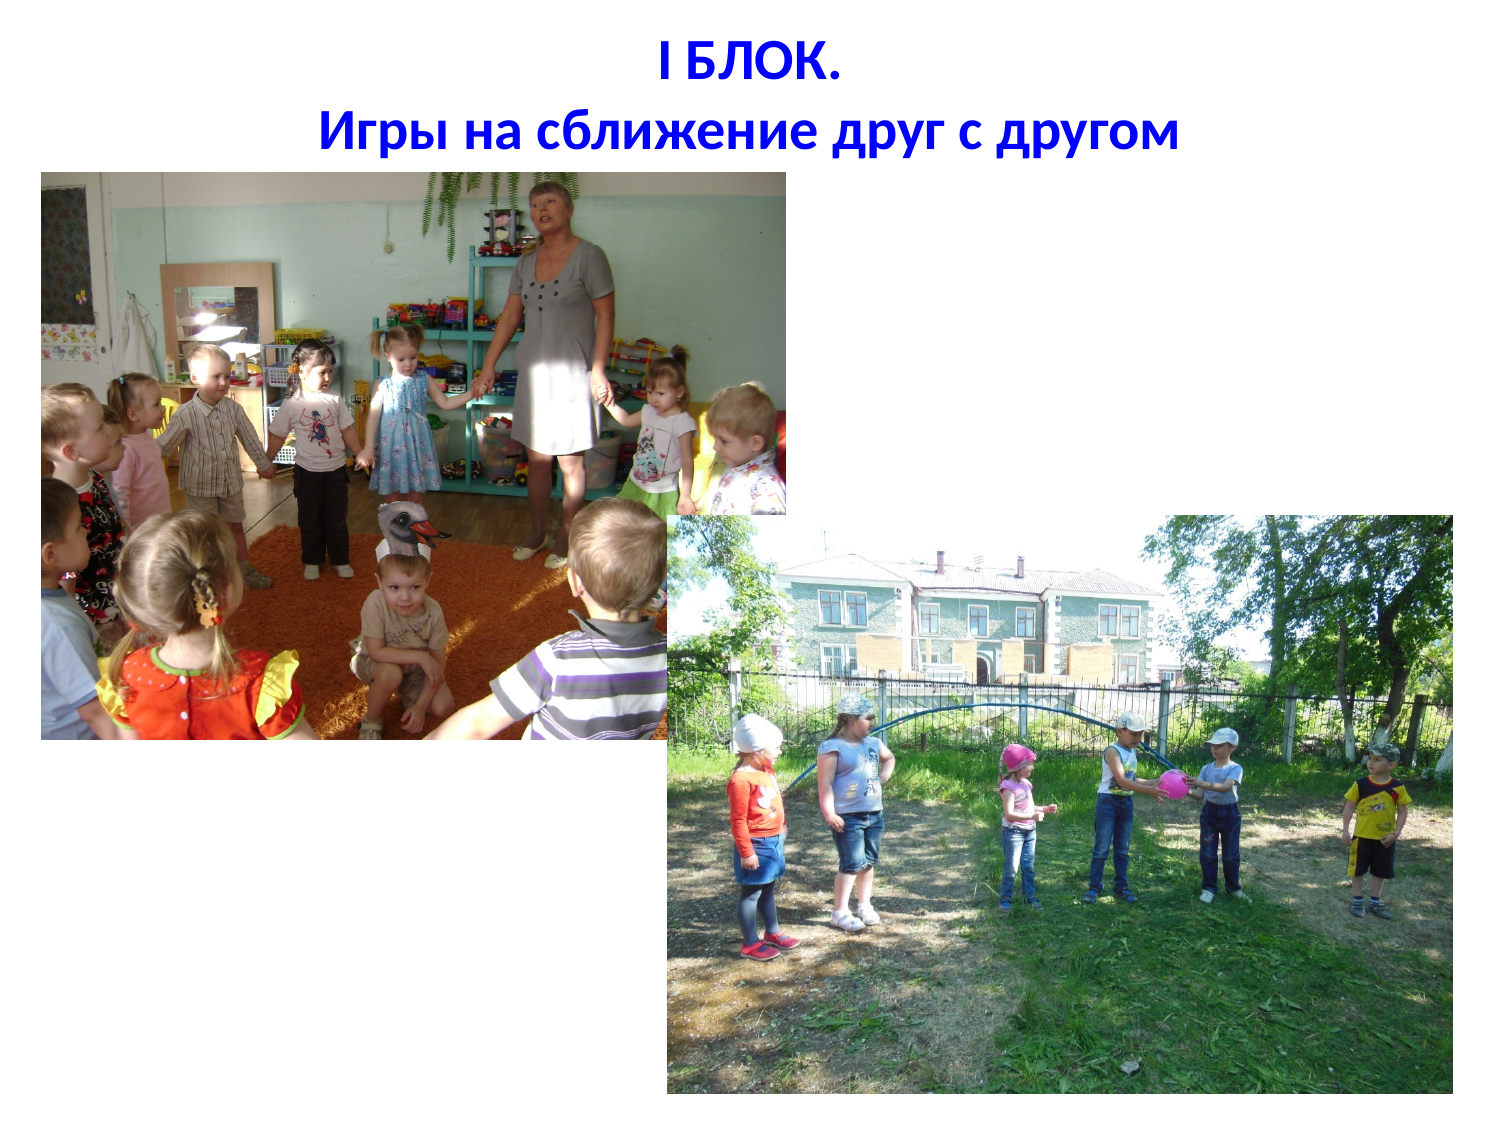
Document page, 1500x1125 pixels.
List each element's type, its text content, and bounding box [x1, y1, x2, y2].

picture [666, 514, 1453, 1095]
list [41, 172, 786, 740]
title I БЛОК. Игры на сближение друг с другом [75, 45, 1425, 138]
